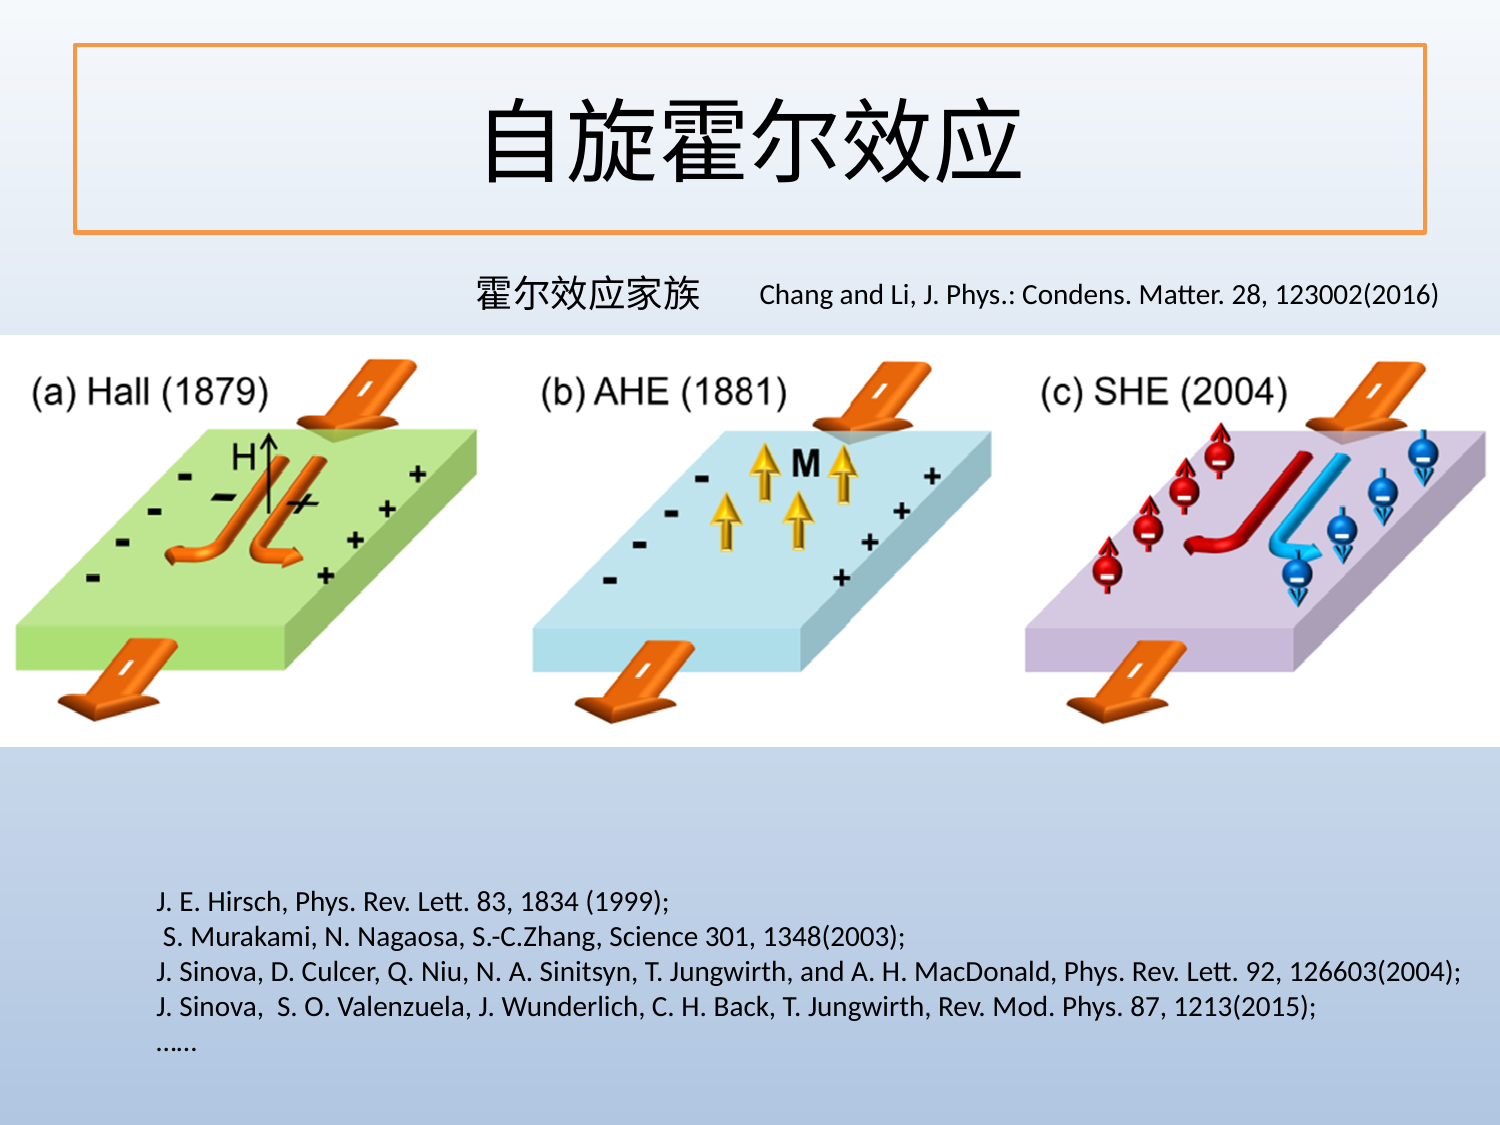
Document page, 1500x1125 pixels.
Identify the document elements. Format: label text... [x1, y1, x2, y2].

title 自旋霍尔效应 [73, 43, 1427, 235]
text_box 霍尔效应家族 [460, 262, 716, 323]
text_box J. E. Hirsch, Phys. Rev. Lett. 83, 1834 (1999); S. Murakami, N. Nagaosa, S.-C.Zhang, Science 301, 1348(2003); J. Sinova, D. Culcer, Q. Niu, N. A. Sinitsyn, T. Jungwirth, and A. H. MacDonald, Phys. Rev. Lett. 92, 126603(2004); J. Sinova, S. O. Valenzuela, J. Wunderlich, C. H. Back, T. Jungwirth, Rev. Mod. Phys. 87, 1213(2015); …… [141, 875, 1478, 1065]
picture [0, 334, 1500, 748]
text_box Chang and Li, J. Phys.: Condens. Matter. 28, 123002(2016) [744, 267, 1456, 318]
